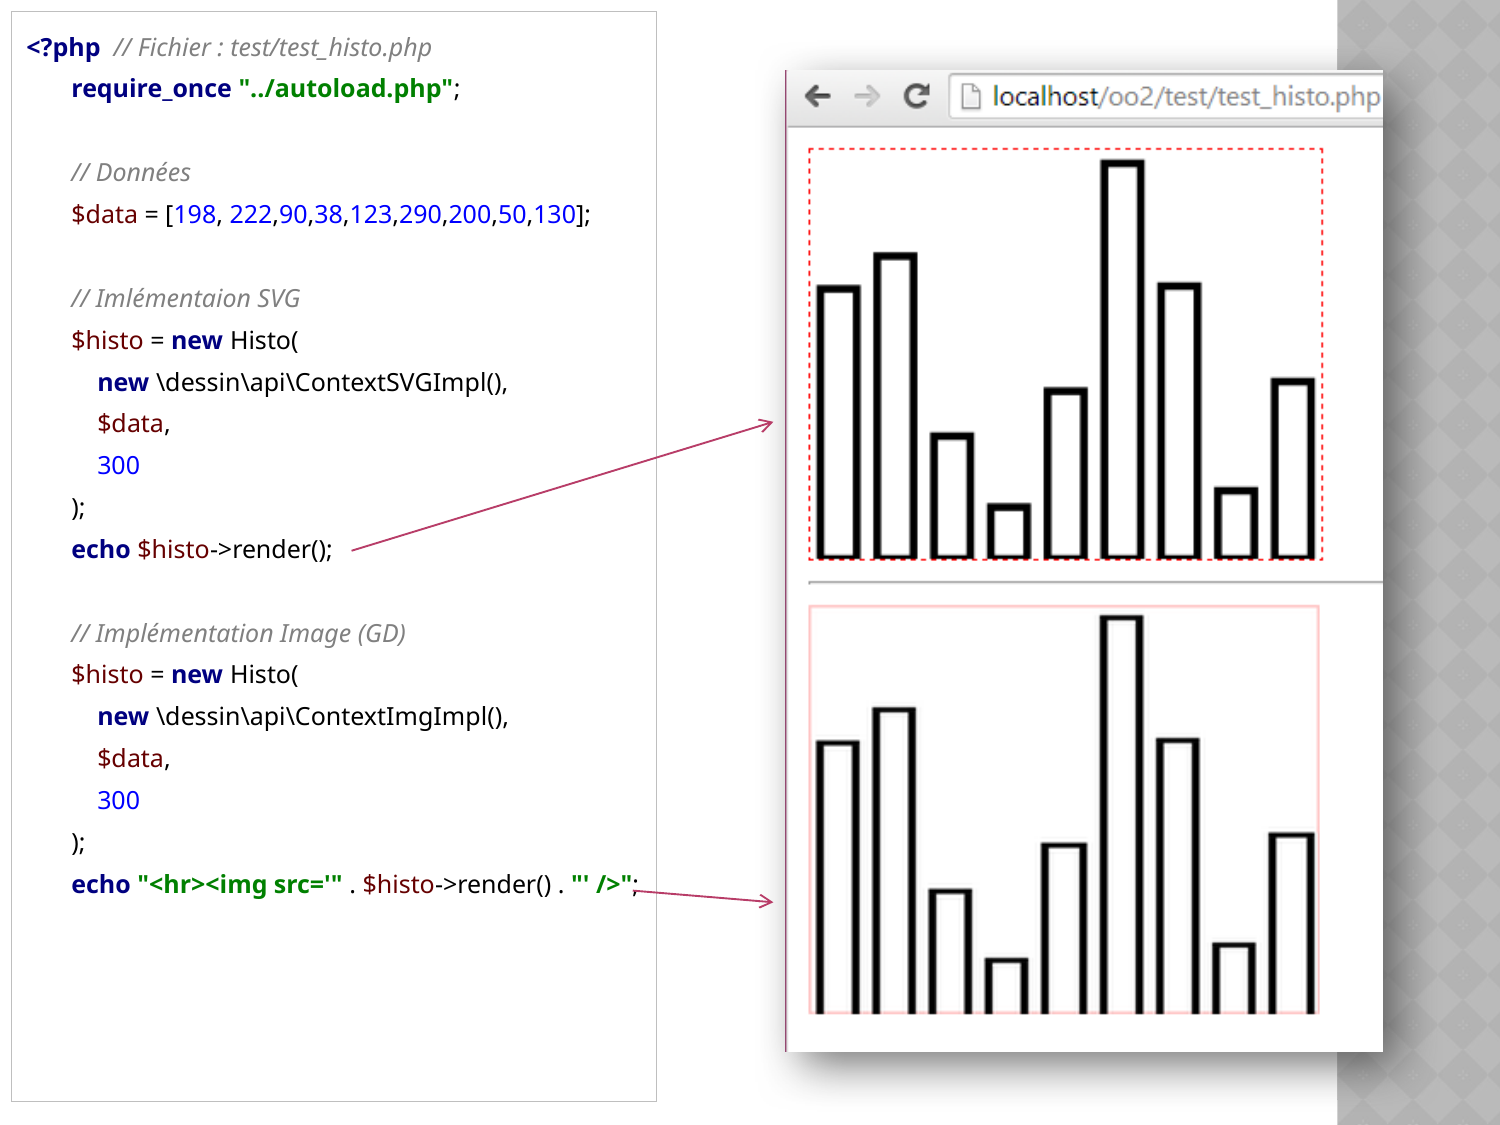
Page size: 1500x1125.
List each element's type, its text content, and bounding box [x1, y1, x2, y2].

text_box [351, 421, 774, 552]
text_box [632, 890, 774, 903]
picture [784, 69, 1384, 1052]
text_box <?php // Fichier : test/test_histo.php require_once "../autoload.php"; // Données $data = [198, 222,90,38,123,290,200,50,130]; // Imlémentaion SVG $histo = new Histo( new \dessin\api\ContextSVGImpl(), $data, 300 ); echo $histo->render(); // Implémentation Image (GD) $histo = new Histo( new \dessin\api\ContextImgImpl(), $data, 300 ); echo "<hr><img src='" . $histo->render() . "' />"; [11, 11, 657, 1102]
